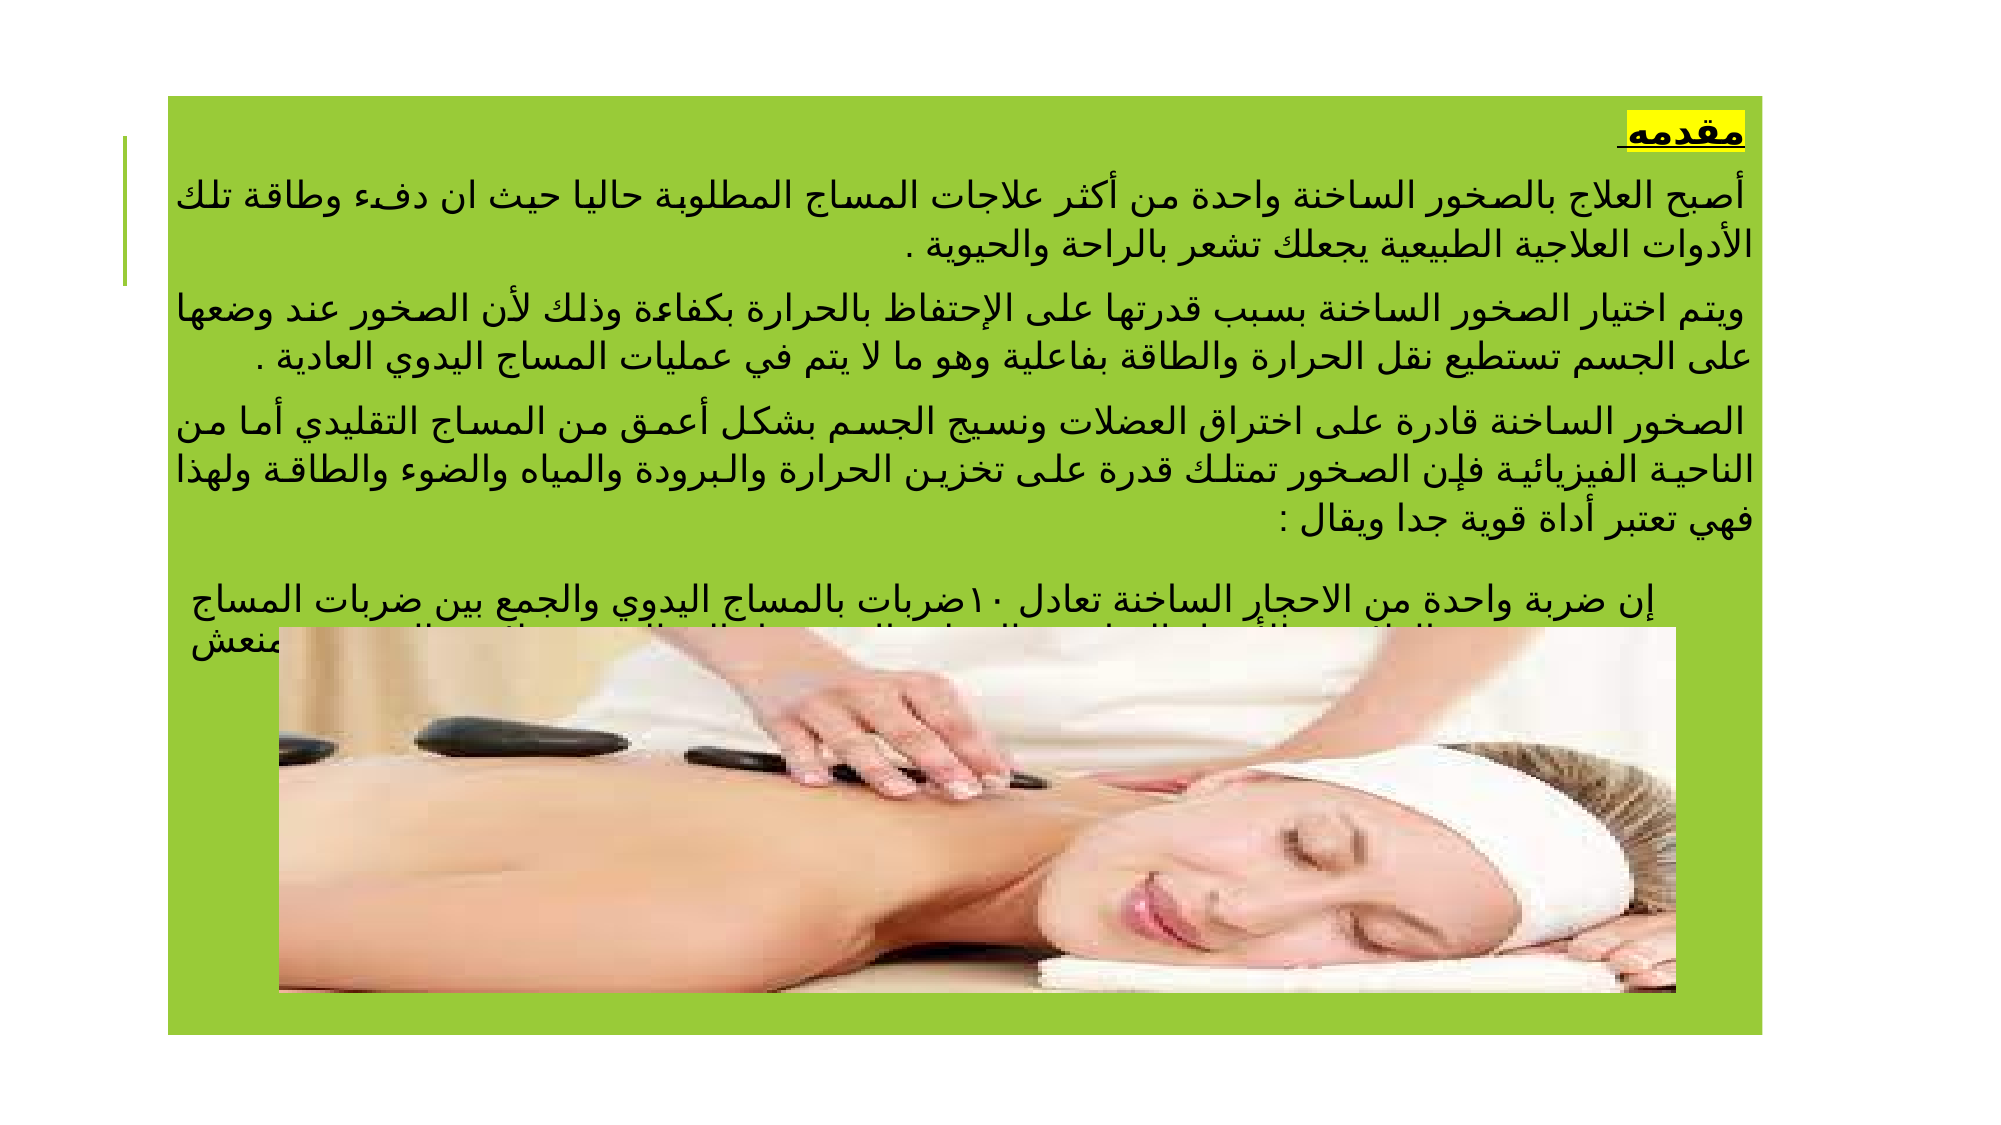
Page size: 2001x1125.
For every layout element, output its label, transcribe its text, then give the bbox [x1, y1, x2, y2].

picture [279, 627, 1677, 993]
list مقدمه أصبح العلاج بالصخور الساخنة واحدة من أكثر علاجات المساج المطلوبة حاليا حيث ان دفء وطاقة تلك الأدوات العلاجية الطبيعية يجعلك تشعر بالراحة والحيوية . ويتم اختيار الصخور الساخنة بسبب قدرتها على الإحتفاظ بالحرارة بكفاءة وذلك لأن الصخور عند وضعها على الجسم تستطيع نقل الحرارة والطاقة بفاعلية وهو ما لا يتم في عمليات المساج اليدوي العادية . الصخور الساخنة قادرة على اختراق العضلات ونسيج الجسم بشكل أعمق من المساج التقليدي أما من الناحية الفيزيائية فإن الصخور تمتلك قدرة على تخزين الحرارة والبرودة والمياه والضوء والطاقة ولهذا فهي تعتبر أداة قوية جدا ويقال : إن ضربة واحدة من الاحجار الساخنة تعادل ١٠ضربات بالمساج اليدوي والجمع بين ضربات المساج العلاجية والأحجار الساخنة والحرارة التي تنتقل إلى الجسم علاج فعال مفيد ومنعش . [168, 96, 1763, 1035]
